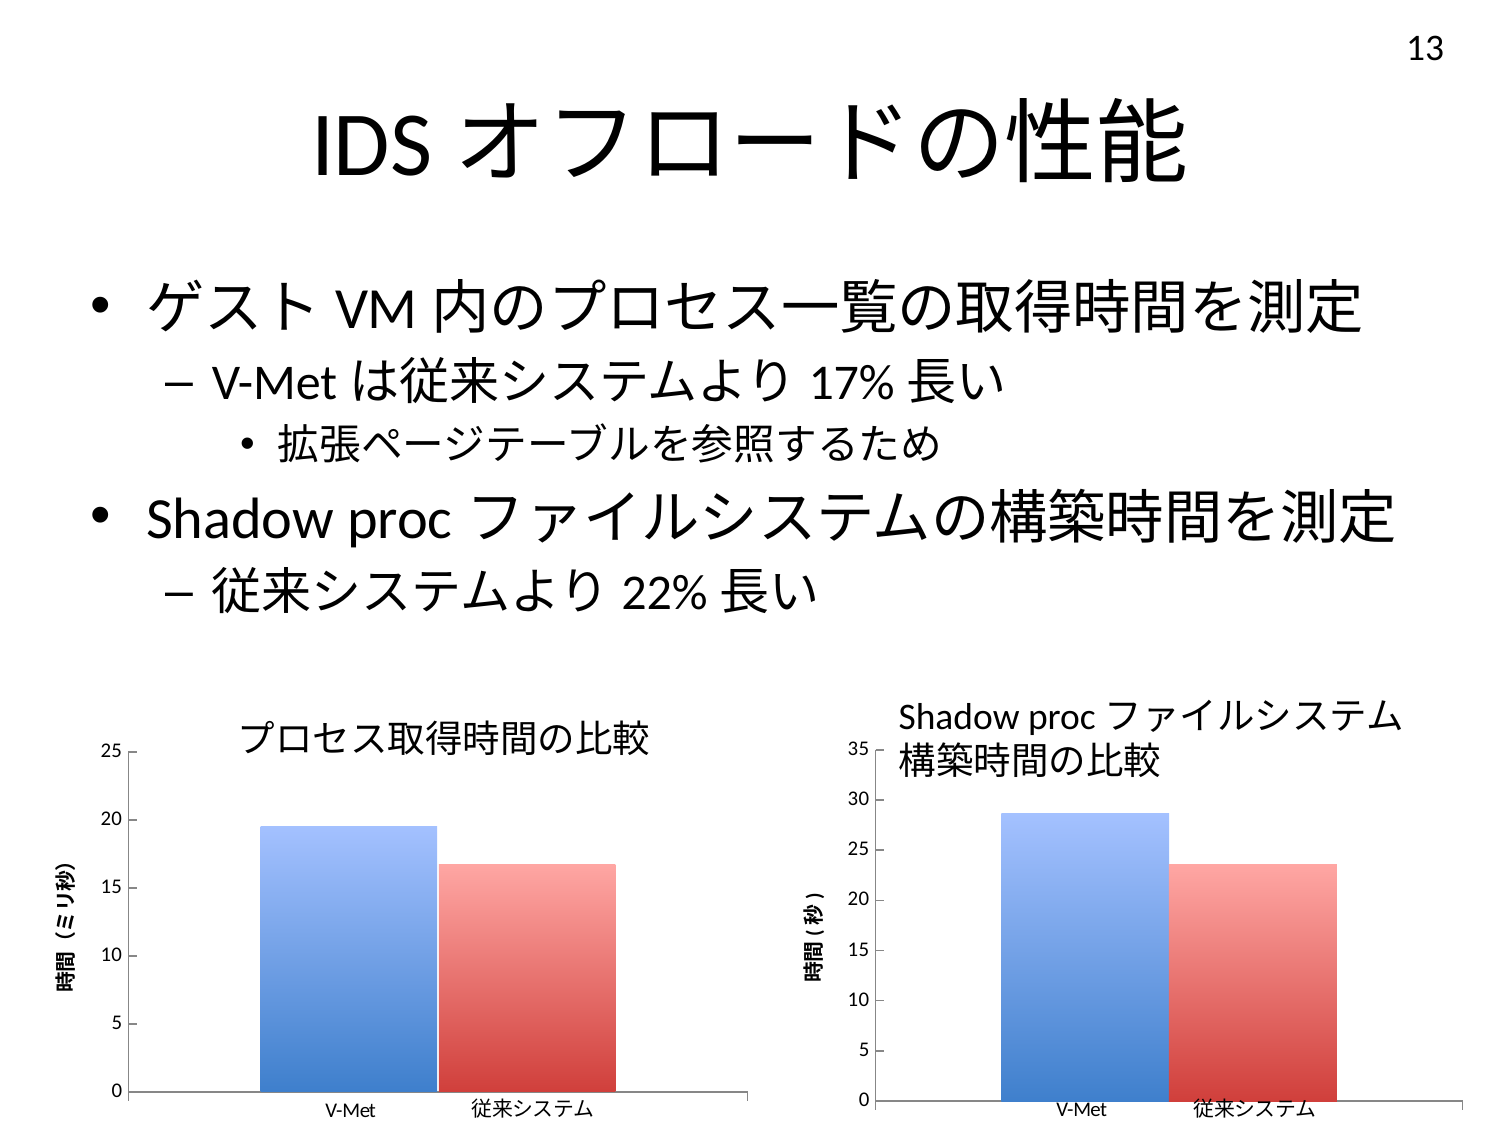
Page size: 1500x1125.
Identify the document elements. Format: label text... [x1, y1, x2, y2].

title IDSオフロードの性能 [75, 45, 1425, 233]
chart [764, 731, 1477, 1125]
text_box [37, 707, 749, 1125]
list ゲストVM内のプロセス一覧の取得時間を測定 V-Metは従来システムより17%長い 拡張ページテーブルを参照するため Shadow procファイルシステムの構築時間を測定 従来システムより22%長い [75, 262, 1425, 1005]
text_box Shadow procファイルシステム 構築時間の比較 [883, 684, 1419, 729]
slide_number 13 [1380, 15, 1471, 75]
